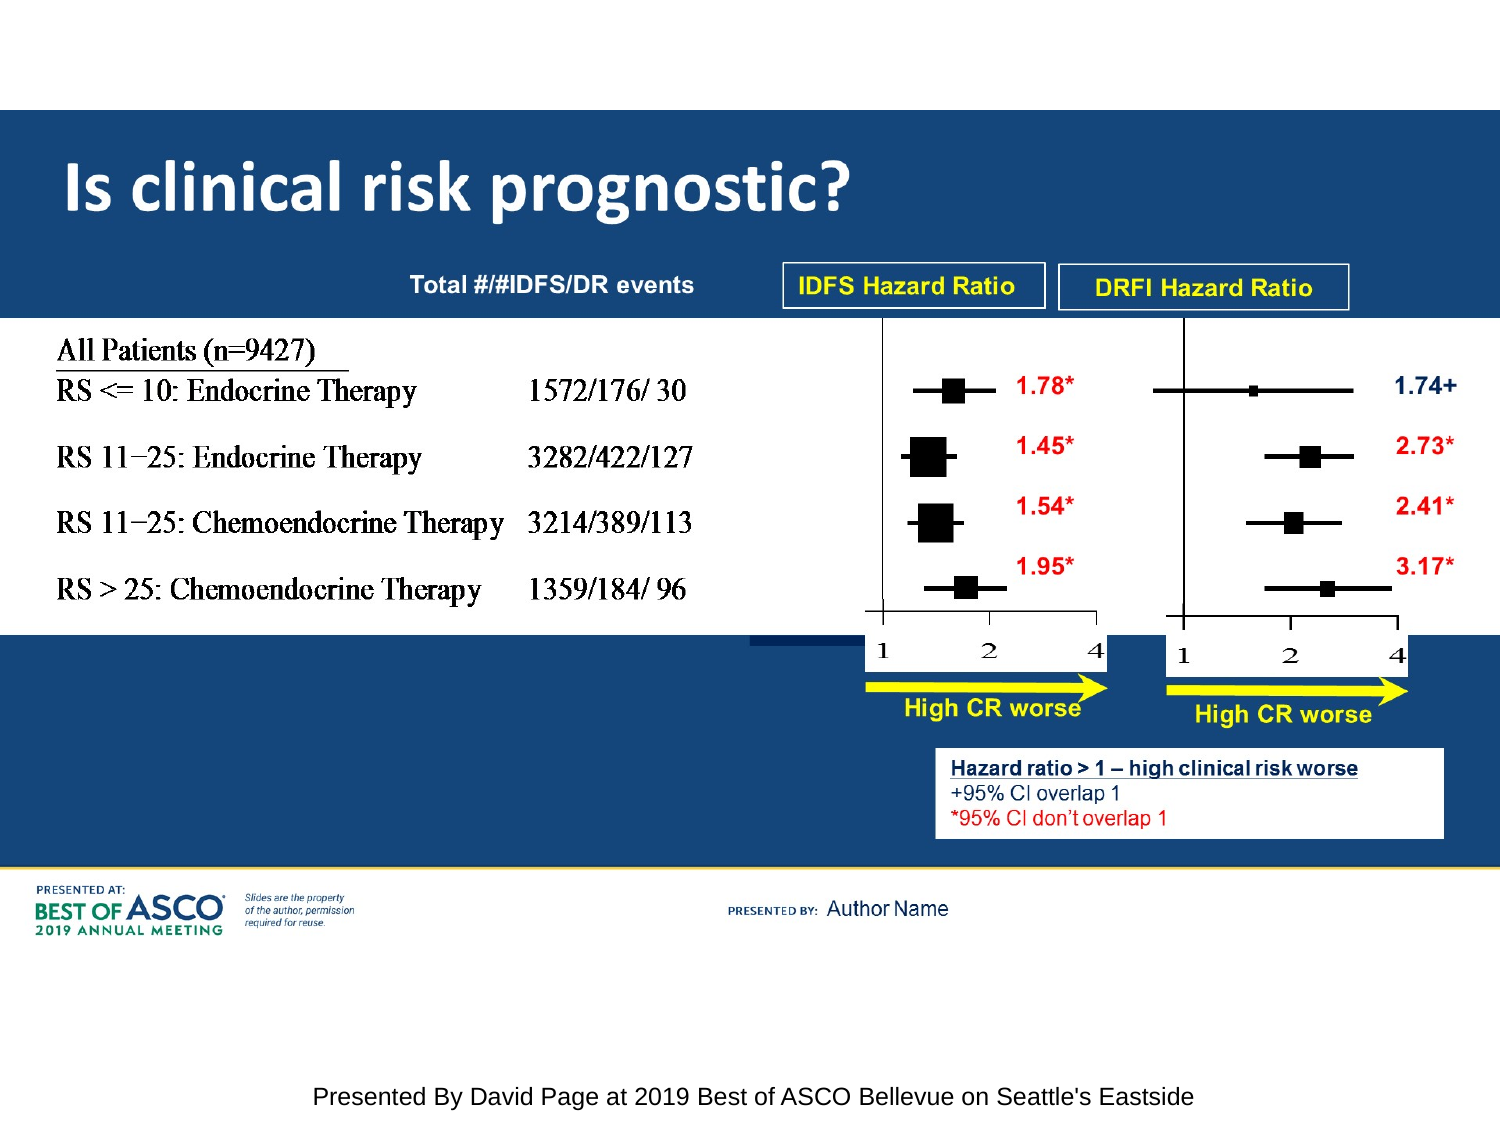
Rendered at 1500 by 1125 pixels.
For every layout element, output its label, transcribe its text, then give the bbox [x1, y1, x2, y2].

picture [0, 109, 1500, 955]
text_box Presented By David Page at 2019 Best of ASCO Bellevue on Seattle's Eastside [29, 1062, 1480, 1125]
